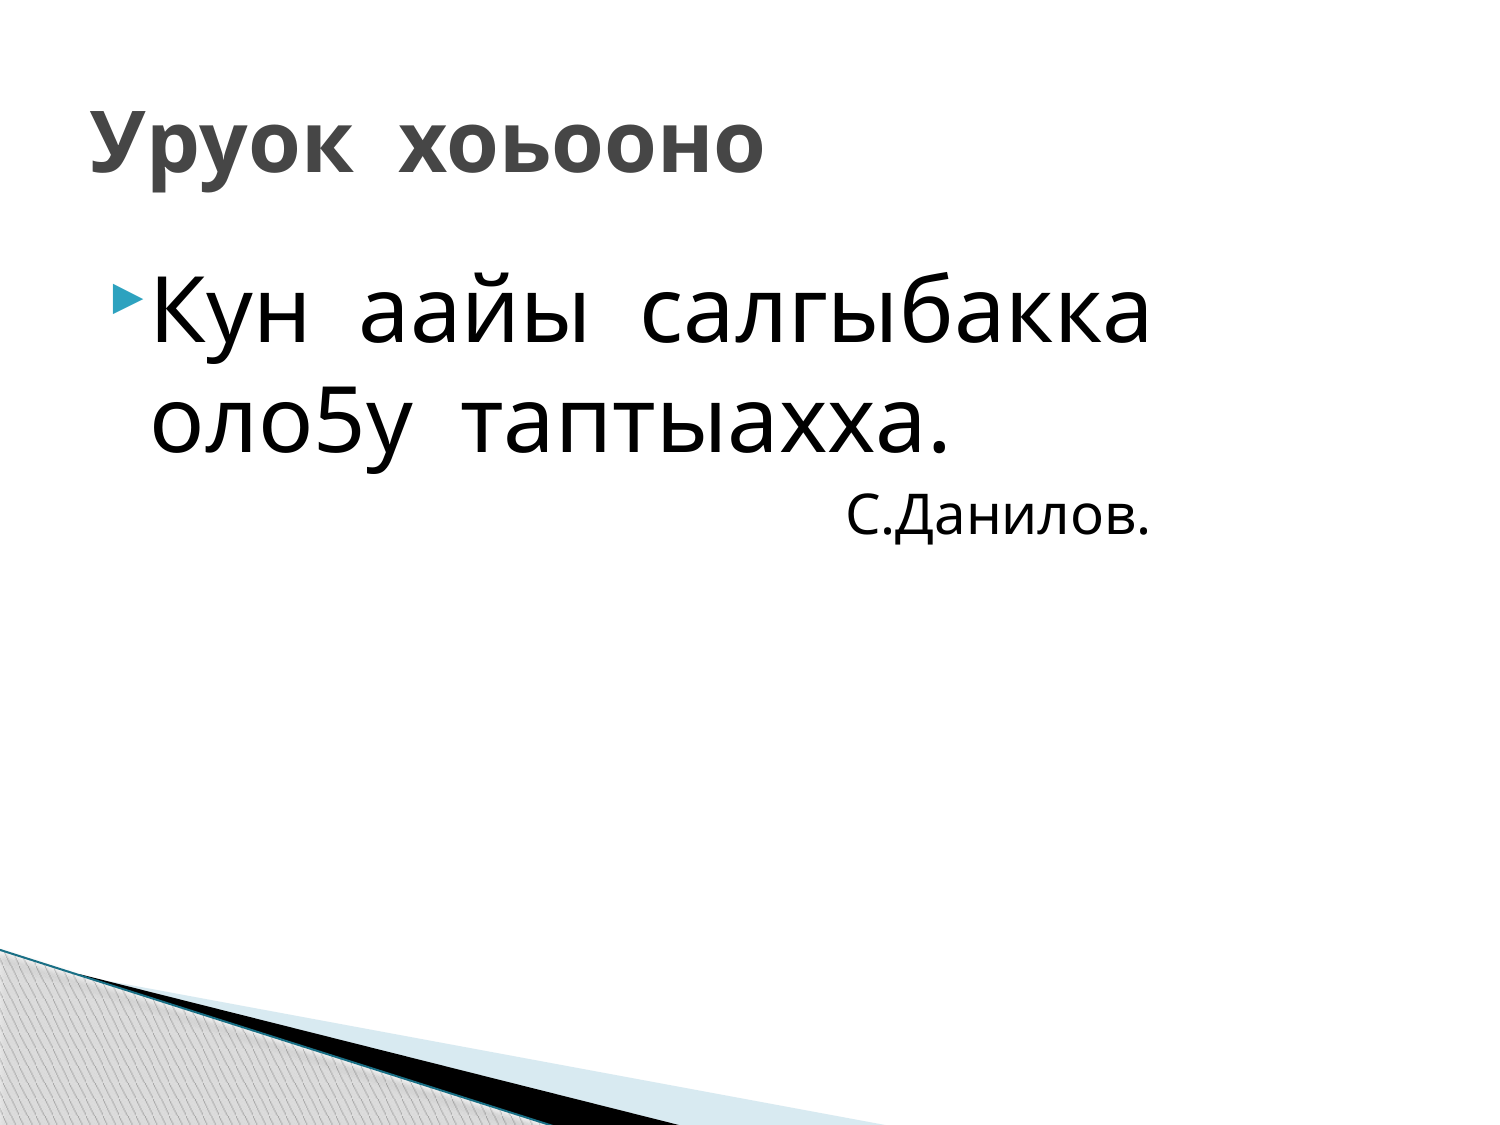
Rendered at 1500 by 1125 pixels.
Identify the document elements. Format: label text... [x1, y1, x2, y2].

title Уруок хоьооно [75, 45, 1425, 233]
list Кун аайы салгыбакка оло5у таптыахха. С.Данилов. [75, 243, 1425, 986]
